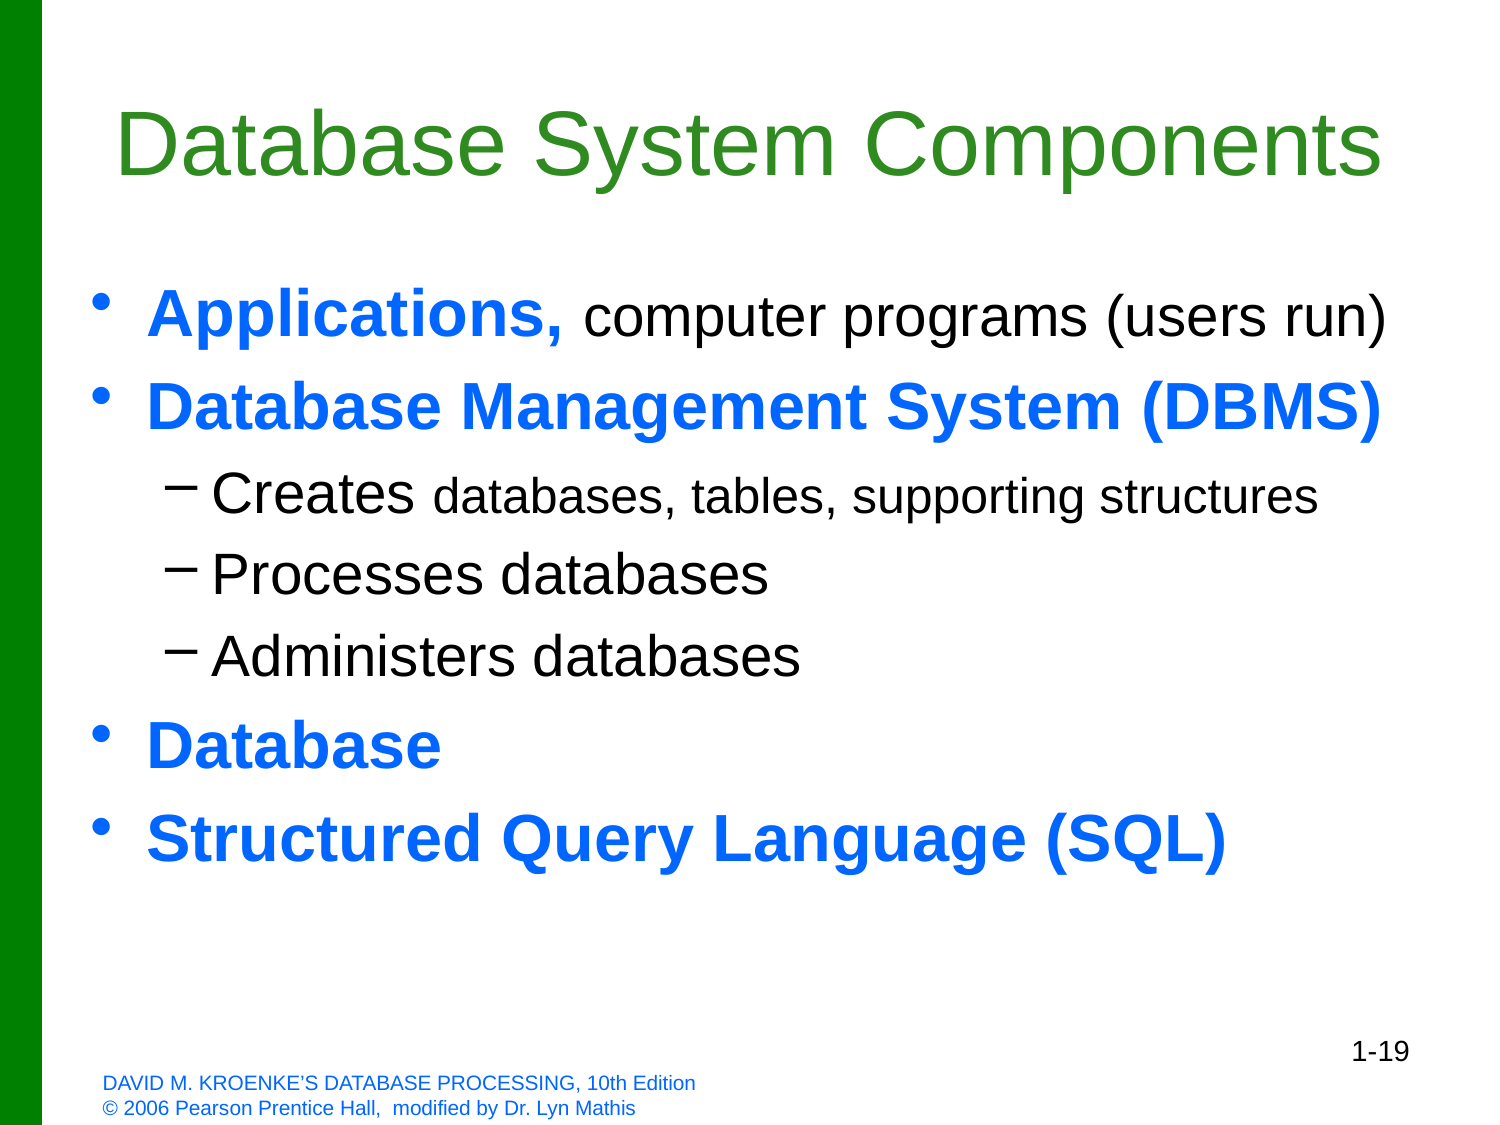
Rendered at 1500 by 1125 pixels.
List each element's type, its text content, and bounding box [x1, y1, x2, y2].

slide_number 1-19 [1074, 1024, 1426, 1103]
title Database System Components [74, 44, 1426, 233]
list Applications, computer programs (users run) Database Management System (DBMS) Creates databases, tables, supporting structures Processes databases Administers databases Database Structured Query Language (SQL) [74, 262, 1426, 1006]
footer DAVID M. KROENKE’S DATABASE PROCESSING, 10th Edition © 2006 Pearson Prentice Hall, modified by Dr. Lyn Mathis [87, 1062, 988, 1103]
